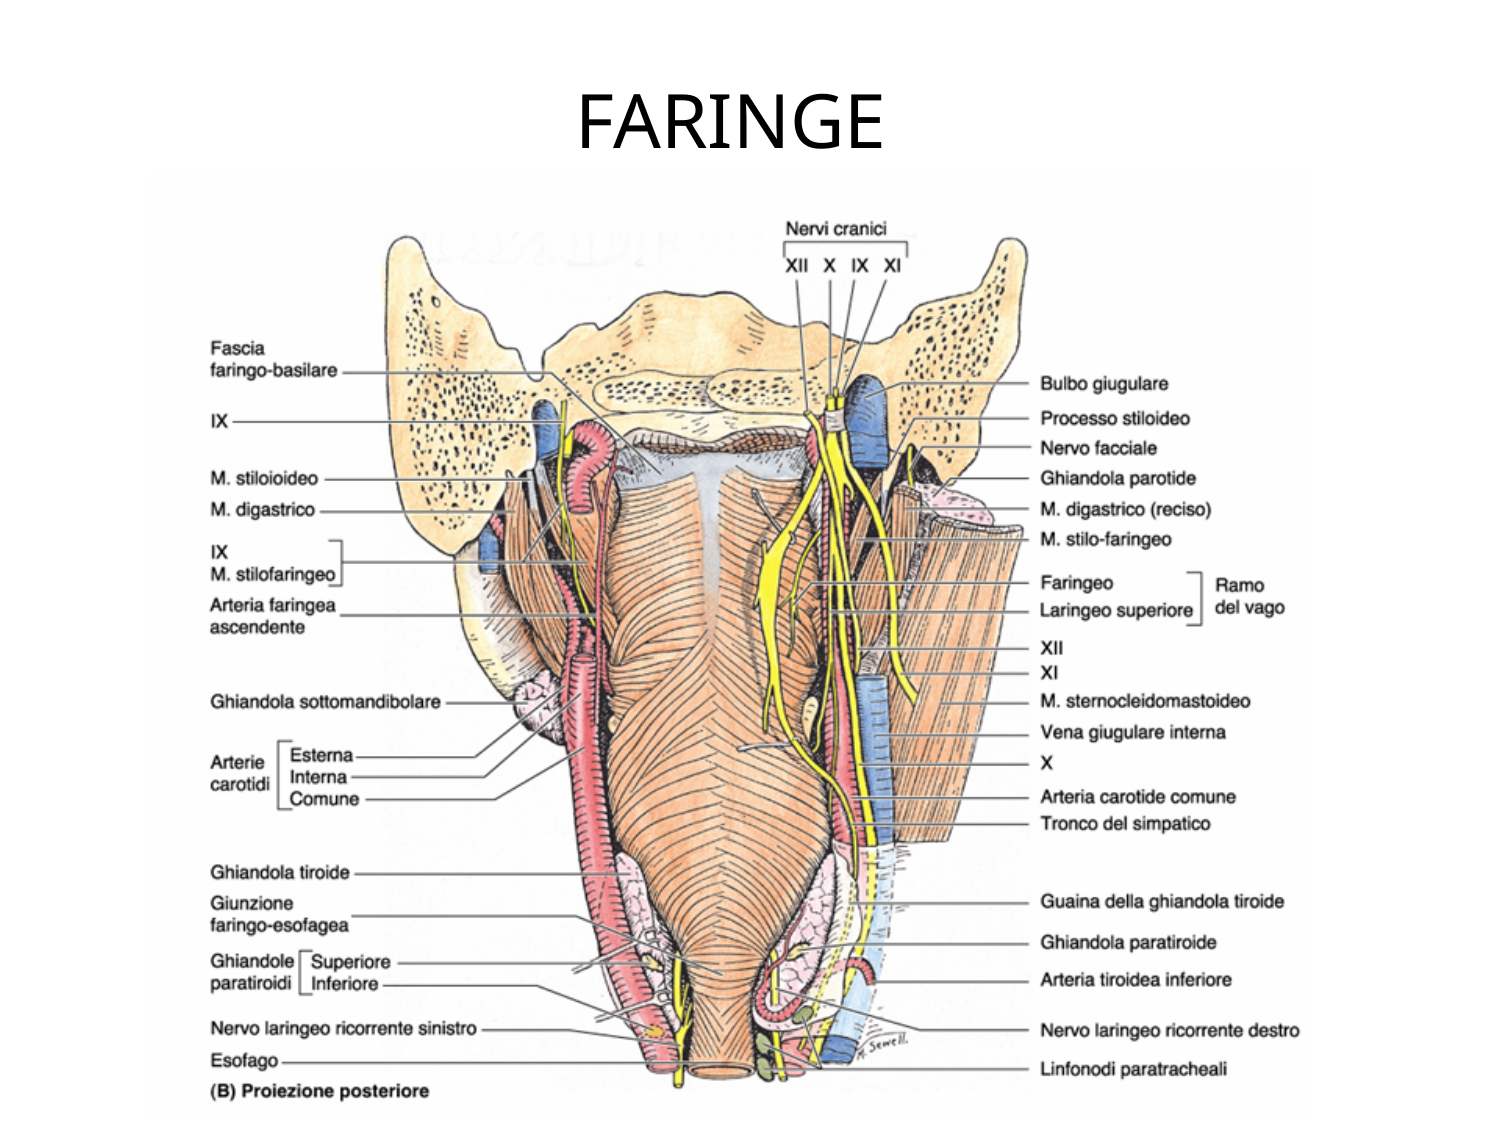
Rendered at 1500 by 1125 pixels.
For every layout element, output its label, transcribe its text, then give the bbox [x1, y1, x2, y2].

text_box FARINGE [380, 62, 1082, 174]
picture [149, 174, 1313, 1120]
